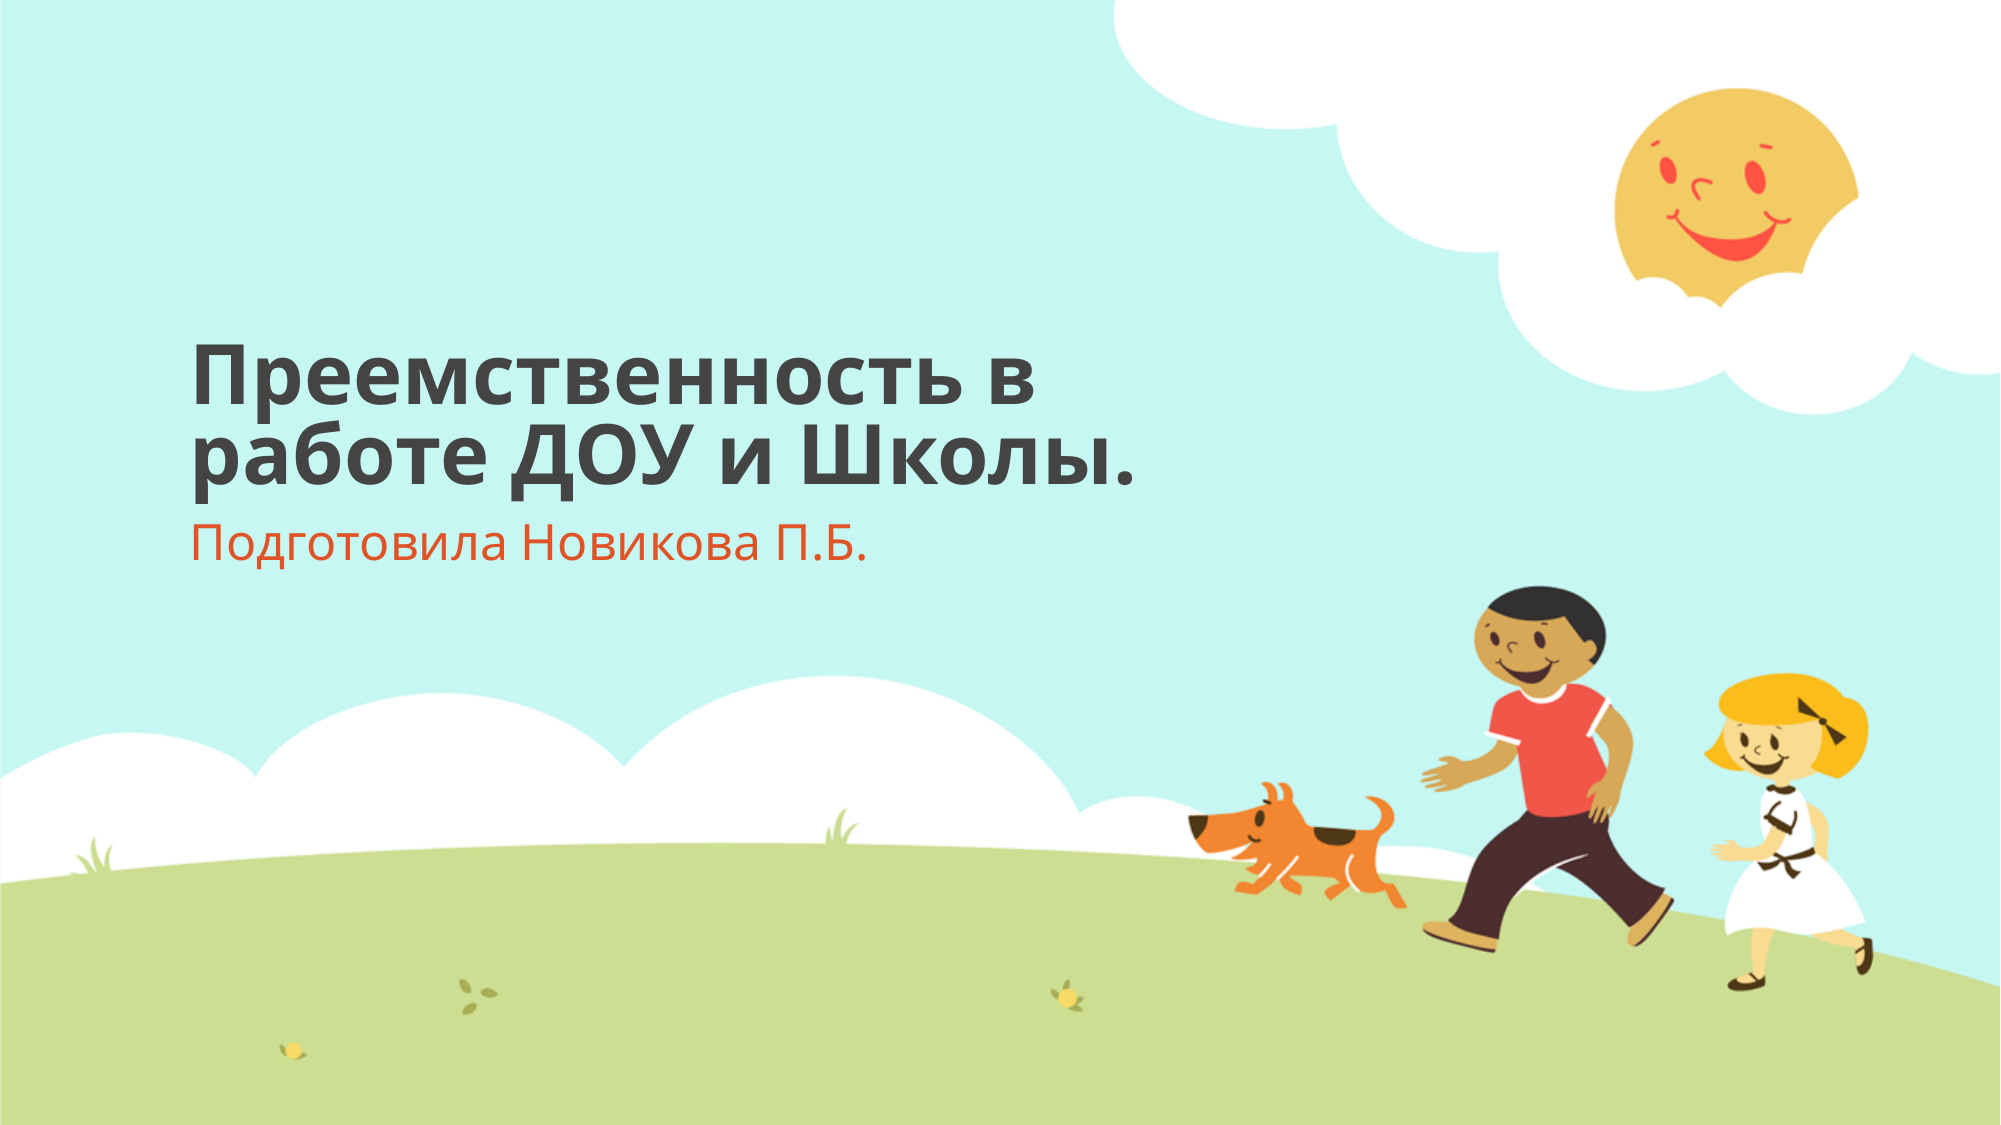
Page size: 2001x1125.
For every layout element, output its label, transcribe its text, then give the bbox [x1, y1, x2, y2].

title Преемственность в работе ДОУ и Школы. [174, 50, 1338, 509]
subtitle Подготовила Новикова П.Б. [174, 510, 1338, 648]
picture [0, 0, 2001, 1125]
